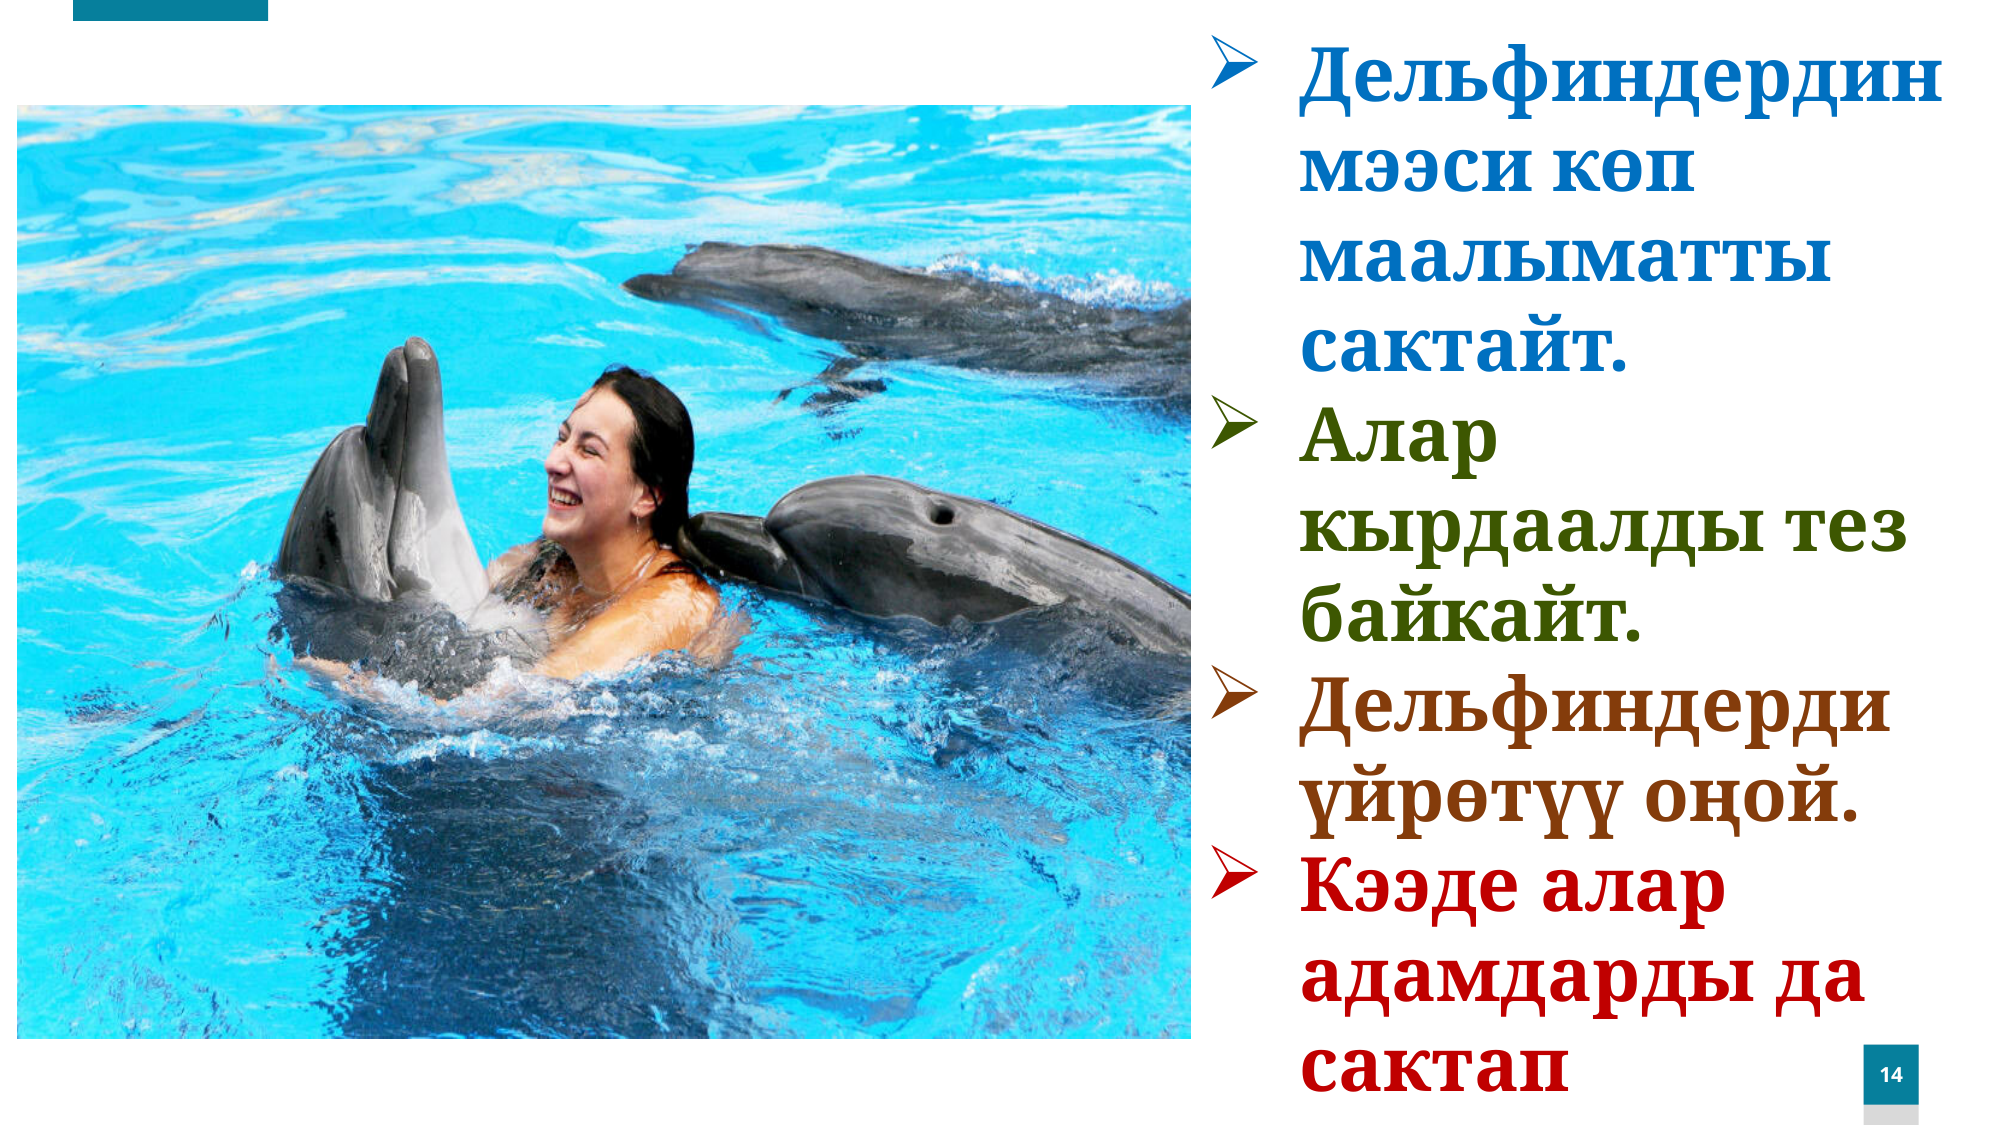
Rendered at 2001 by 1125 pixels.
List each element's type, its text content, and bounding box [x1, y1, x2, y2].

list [17, 105, 1191, 1039]
text_box Дельфиндердин мээси көп маалыматты сактайт. Алар кырдаалды тез байкайт. Дельфиндерди үйрөтүү оңой. Кээде алар адамдарды да сактап калышат. [1190, 19, 1971, 1125]
